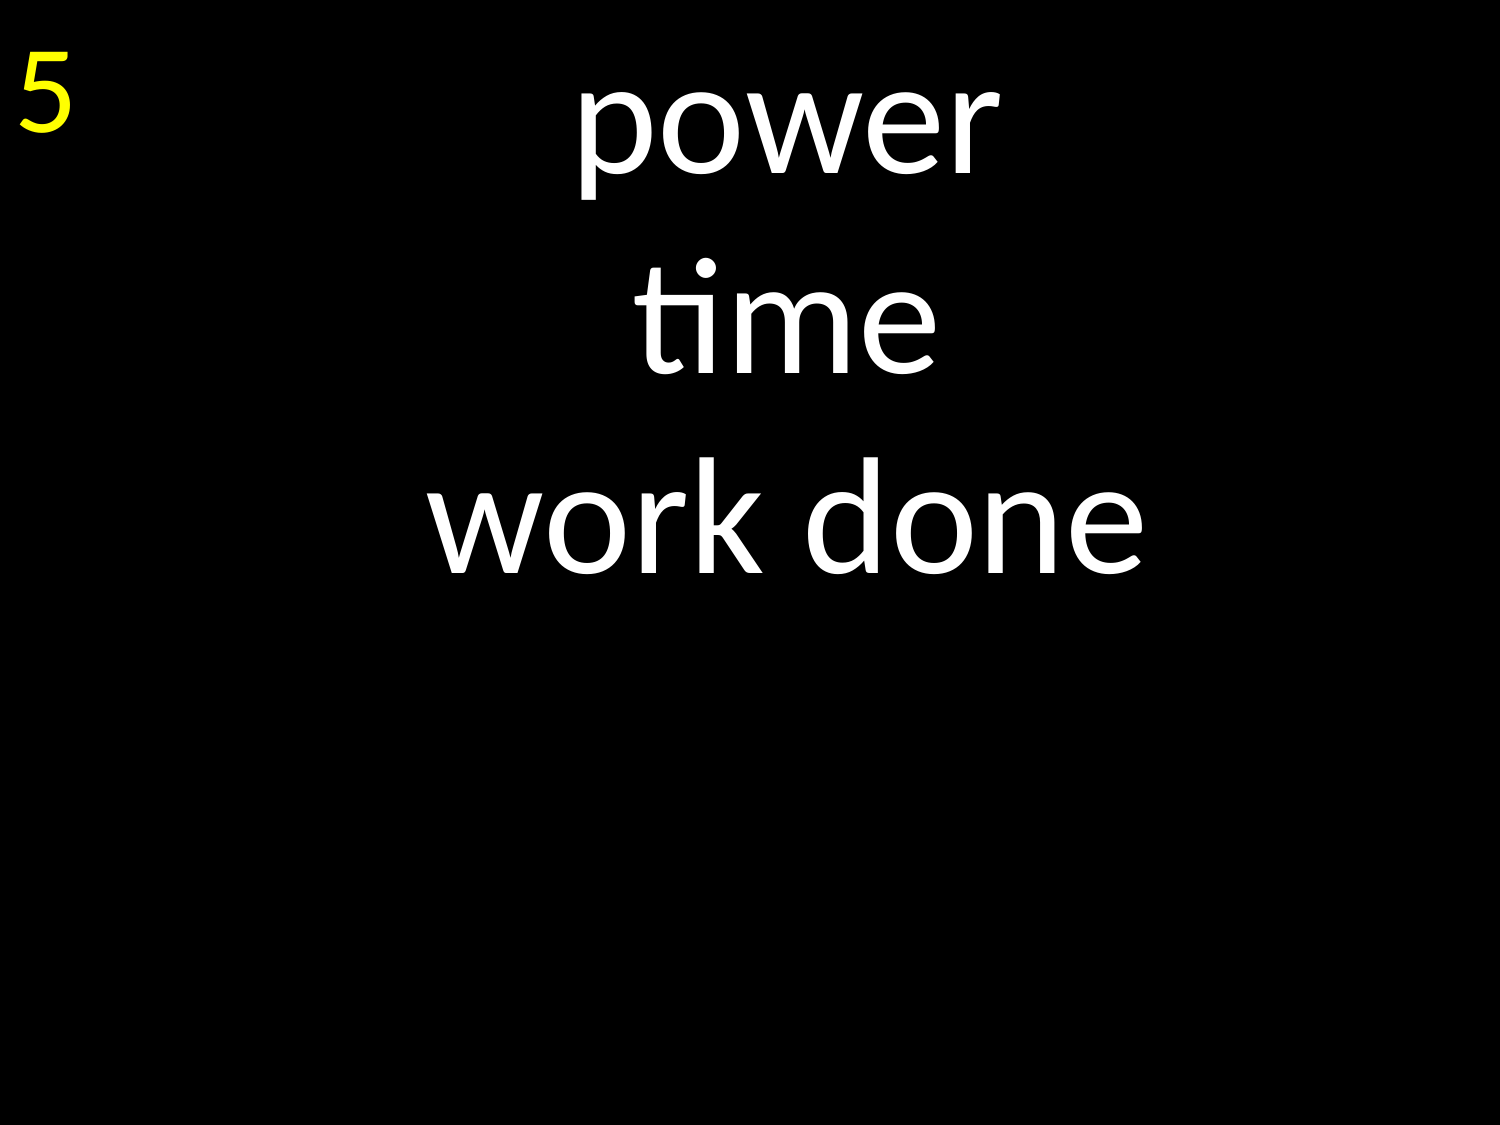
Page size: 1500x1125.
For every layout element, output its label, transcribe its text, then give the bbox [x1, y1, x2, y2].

text_box 5 [0, 0, 158, 165]
text_box power time work done [158, 0, 1416, 615]
